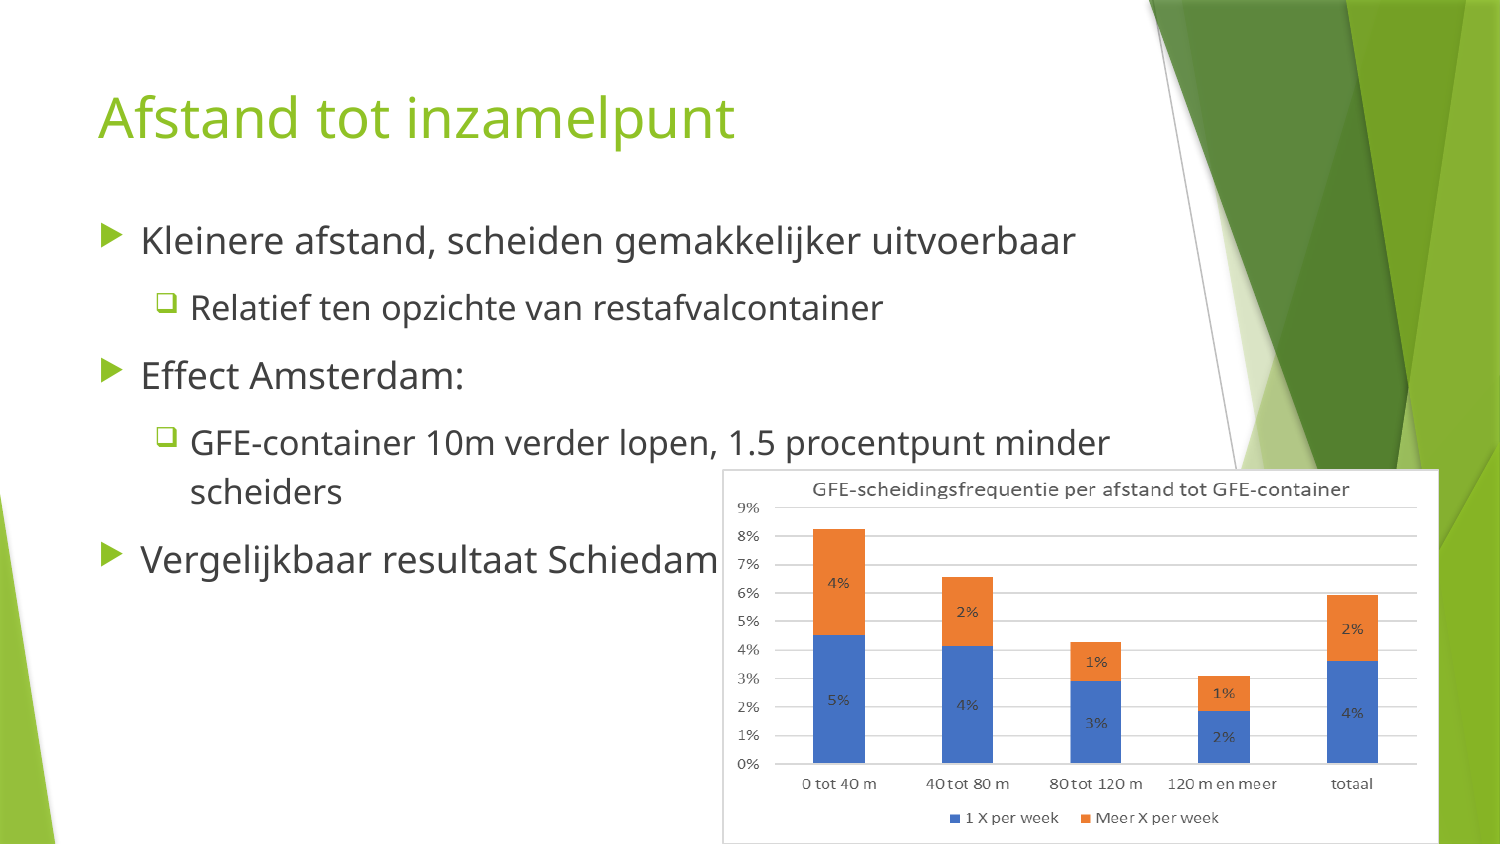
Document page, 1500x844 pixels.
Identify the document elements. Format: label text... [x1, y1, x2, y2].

list Kleinere afstand, scheiden gemakkelijker uitvoerbaar Relatief ten opzichte van restafvalcontainer Effect Amsterdam: GFE-container 10m verder lopen, 1.5 procentpunt minder scheiders Vergelijkbaar resultaat Schiedam [83, 200, 1268, 675]
title Afstand tot inzamelpunt [83, 75, 1141, 181]
picture [721, 469, 1439, 844]
